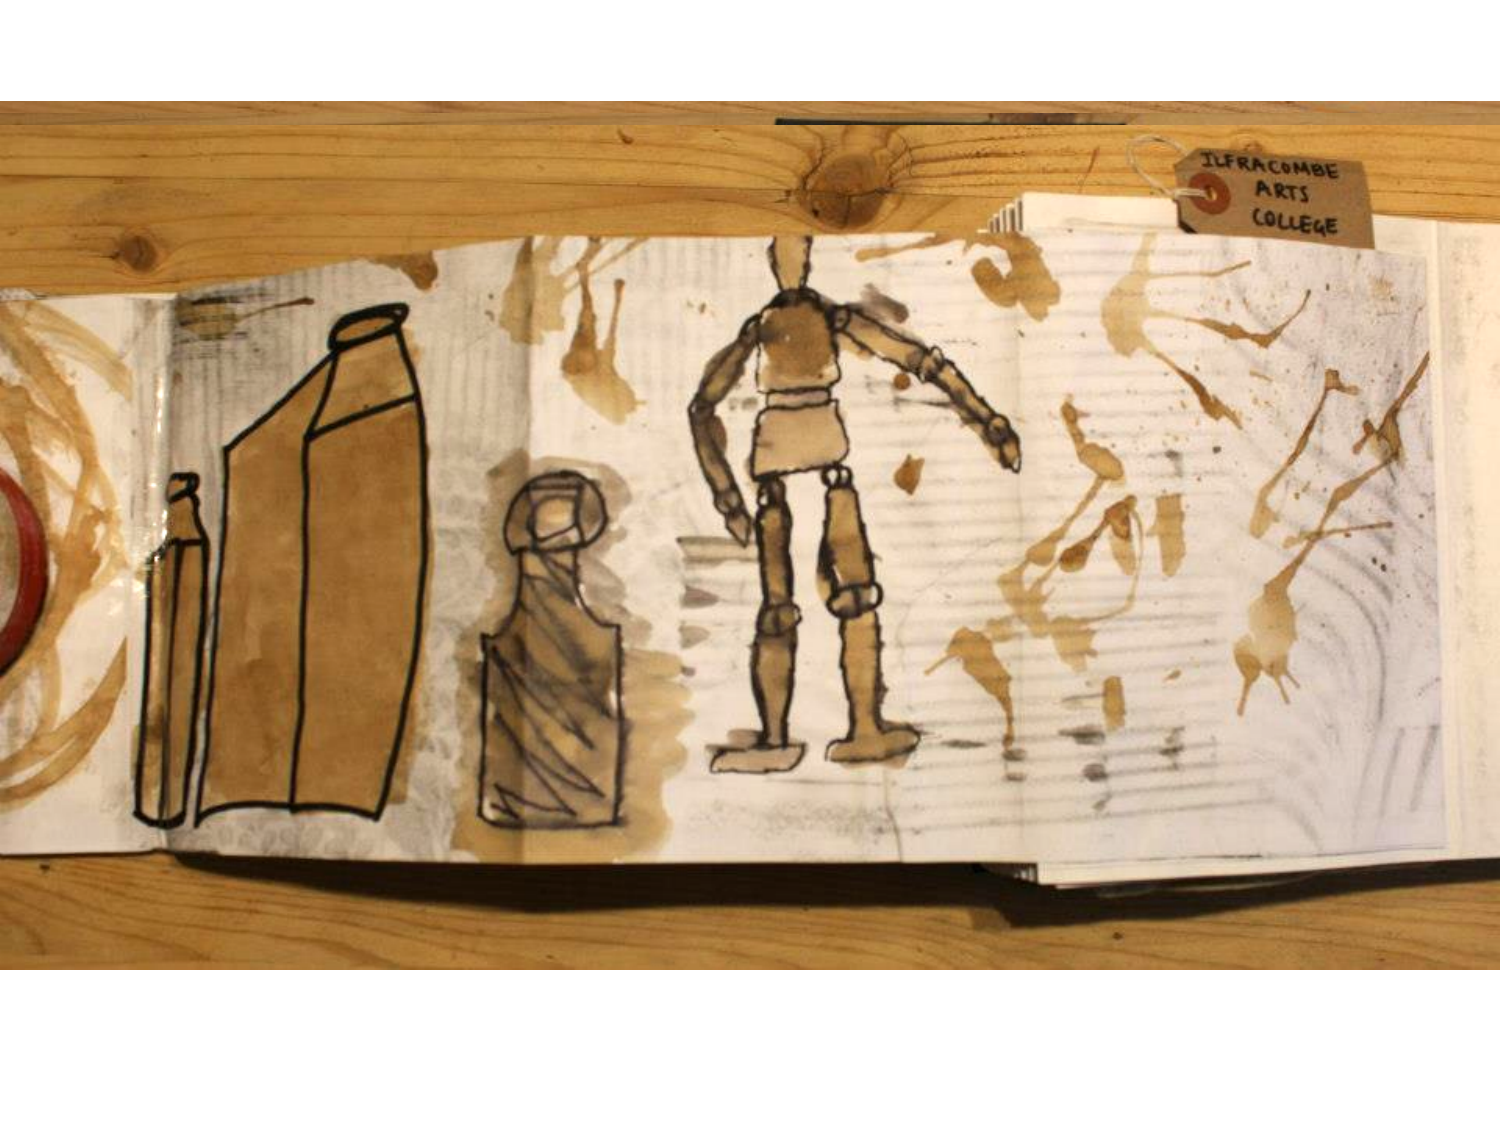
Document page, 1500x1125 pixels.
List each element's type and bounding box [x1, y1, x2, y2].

picture [0, 101, 1500, 970]
